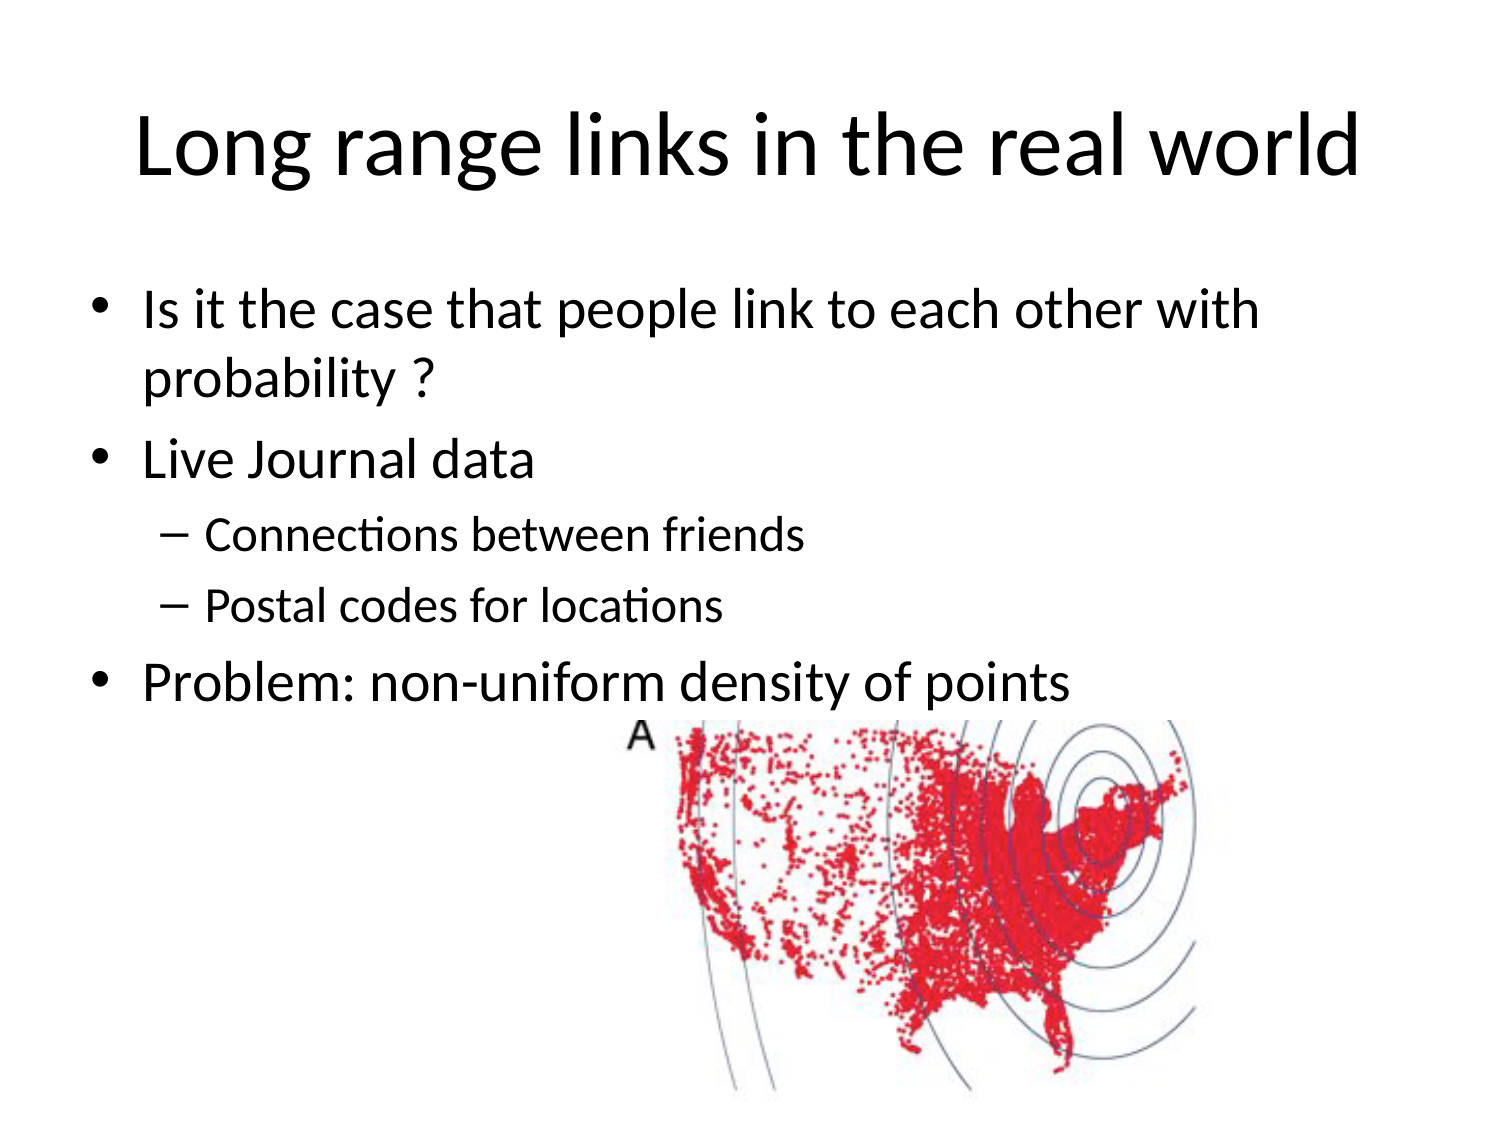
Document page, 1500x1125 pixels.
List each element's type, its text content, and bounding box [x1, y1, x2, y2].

title Long range links in the real world [75, 45, 1425, 233]
picture [499, 720, 1324, 1125]
